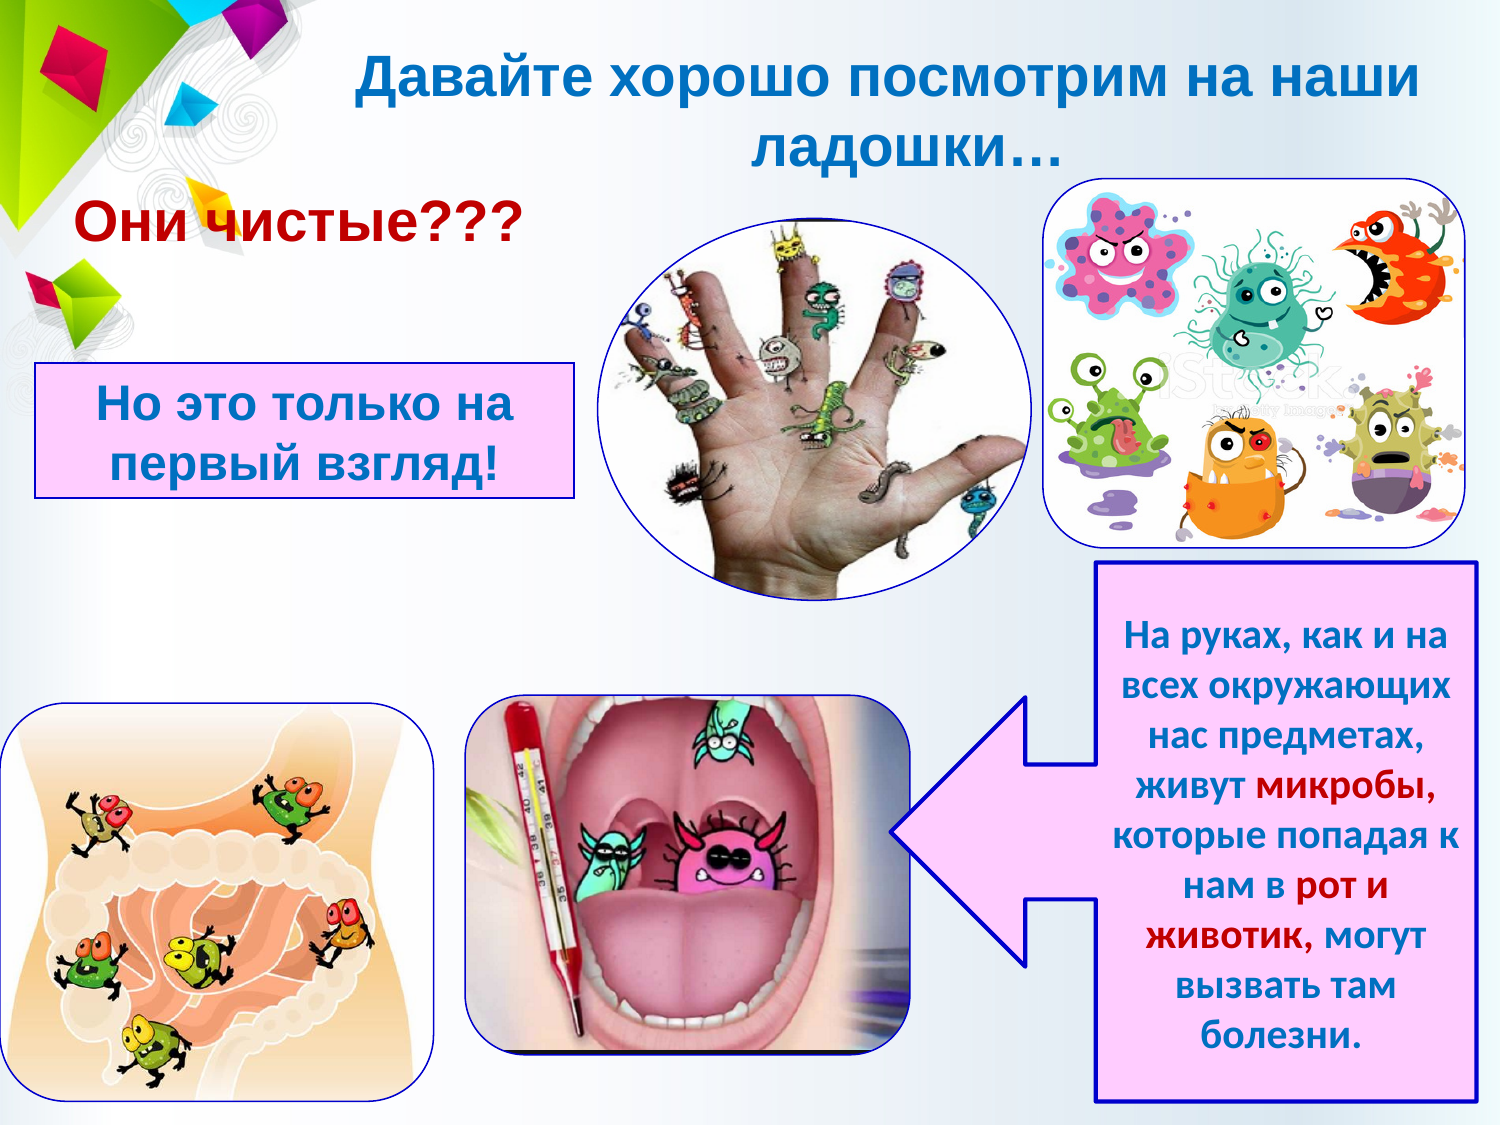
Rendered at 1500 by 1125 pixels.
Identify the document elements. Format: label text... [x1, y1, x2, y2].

text_box Давайте хорошо посмотрим на наши ладошки… [301, 30, 1477, 129]
text_box [70, 328, 914, 1067]
text_box Они чистые??? [58, 175, 586, 261]
text_box Но это только на первый взгляд! [35, 363, 575, 498]
picture [0, 0, 1500, 1125]
text_box На руках, как и на всех окружающих нас предметах, живут микробы, которые попадая к нам в рот и животик, могут вызвать там болезни. [915, 560, 1479, 1104]
